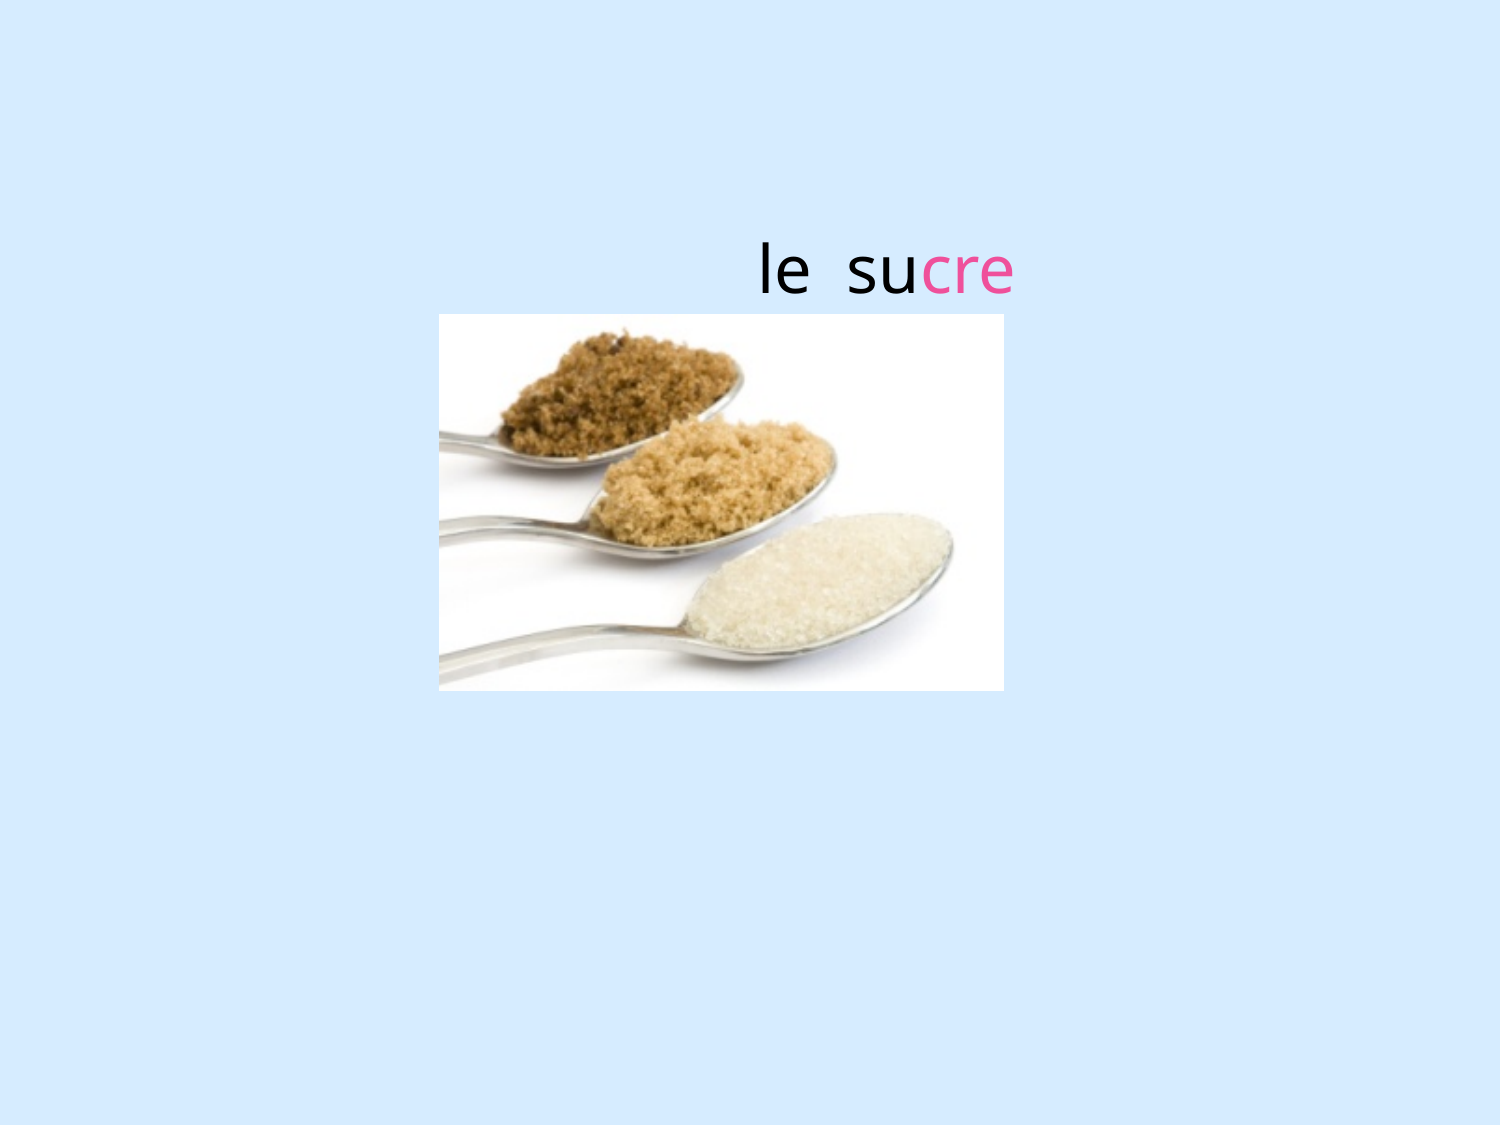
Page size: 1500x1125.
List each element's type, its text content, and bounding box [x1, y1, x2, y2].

picture [438, 314, 1005, 692]
text_box le sucre [750, 219, 1058, 315]
